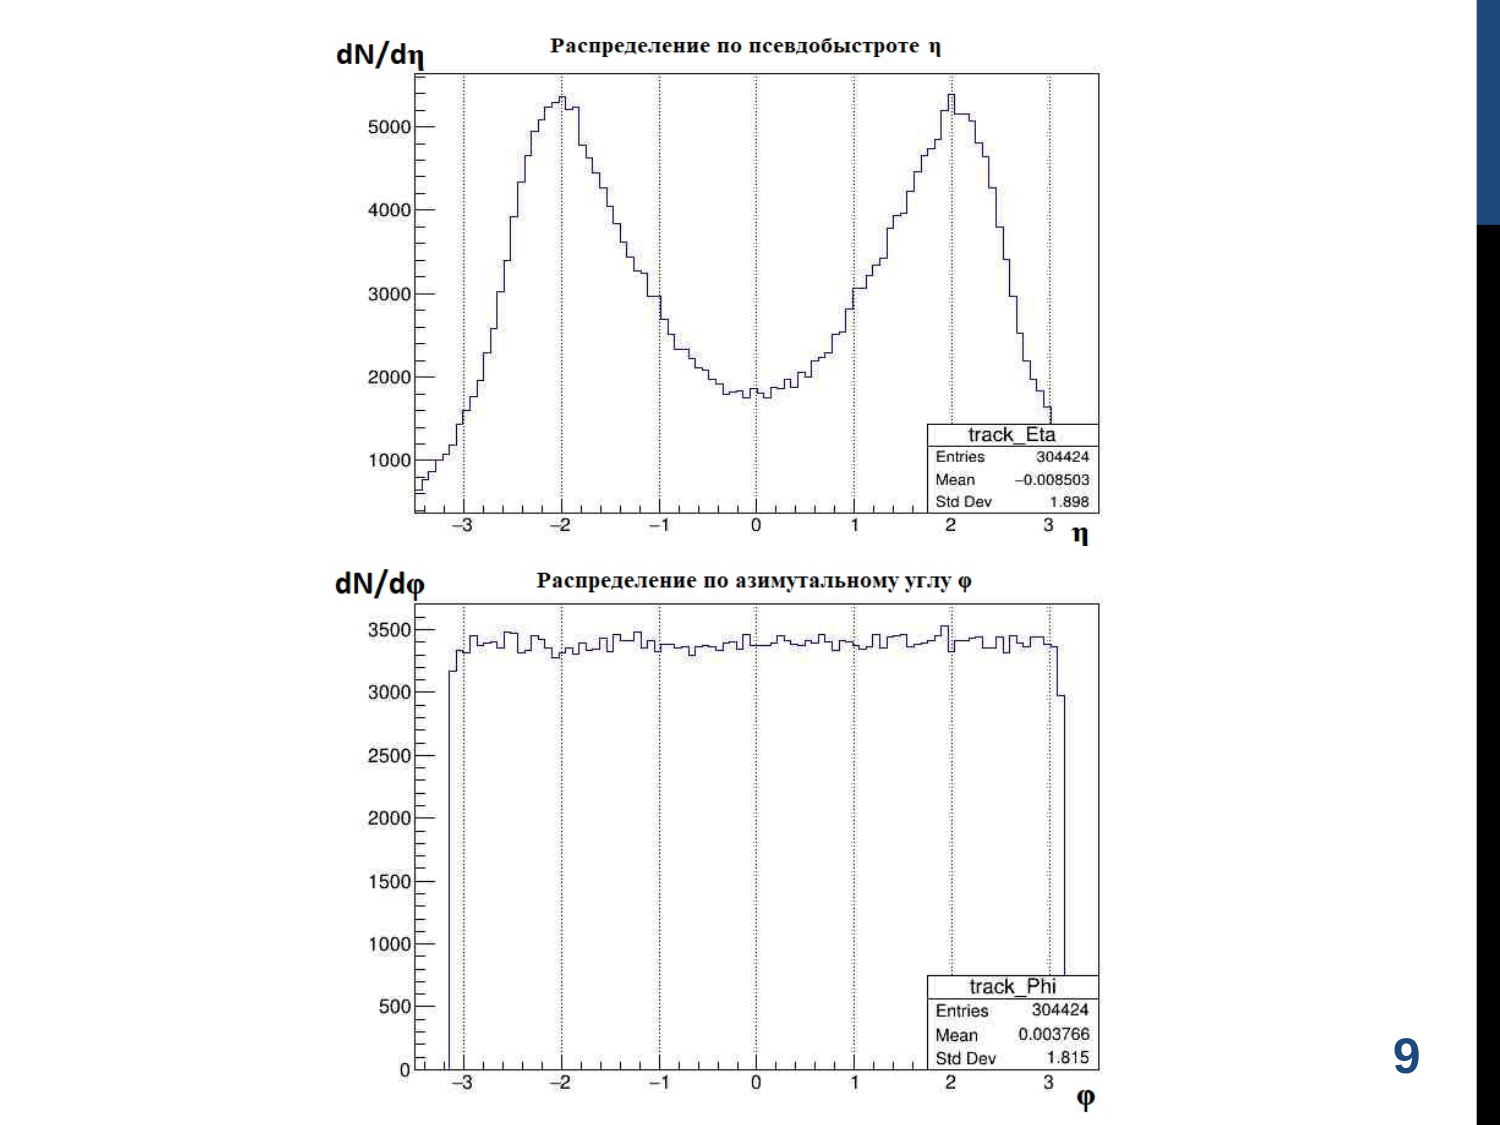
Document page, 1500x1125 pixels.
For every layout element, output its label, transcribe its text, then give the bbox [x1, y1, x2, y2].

slide_number 9 [1377, 1023, 1500, 1084]
picture [330, 18, 1184, 1125]
